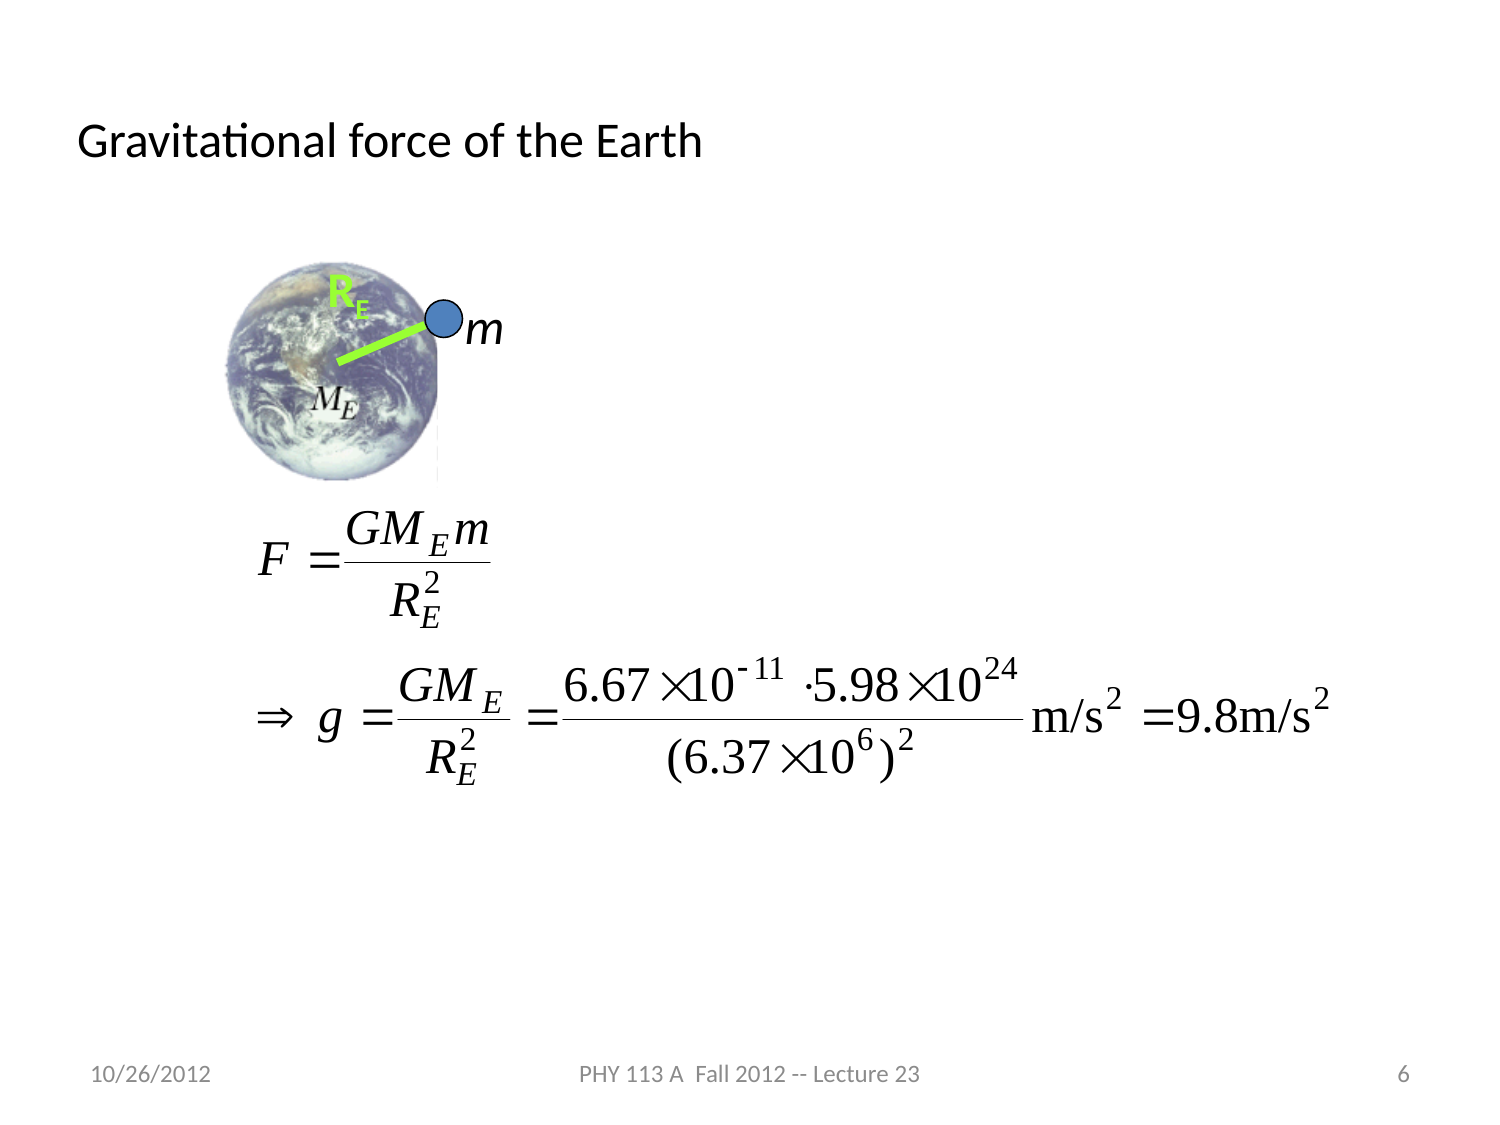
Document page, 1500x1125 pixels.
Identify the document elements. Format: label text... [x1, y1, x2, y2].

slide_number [75, 1042, 425, 1103]
text_box RE [438, 249, 450, 333]
text_box Gravitational force of the Earth [62, 99, 1400, 175]
text_box m [449, 287, 513, 363]
footer PHY 113 A Fall 2012 -- Lecture 23 [512, 1042, 988, 1103]
slide_number 6 [1074, 1042, 1425, 1103]
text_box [252, 499, 1335, 792]
text_box [441, 333, 449, 338]
picture [212, 249, 438, 488]
